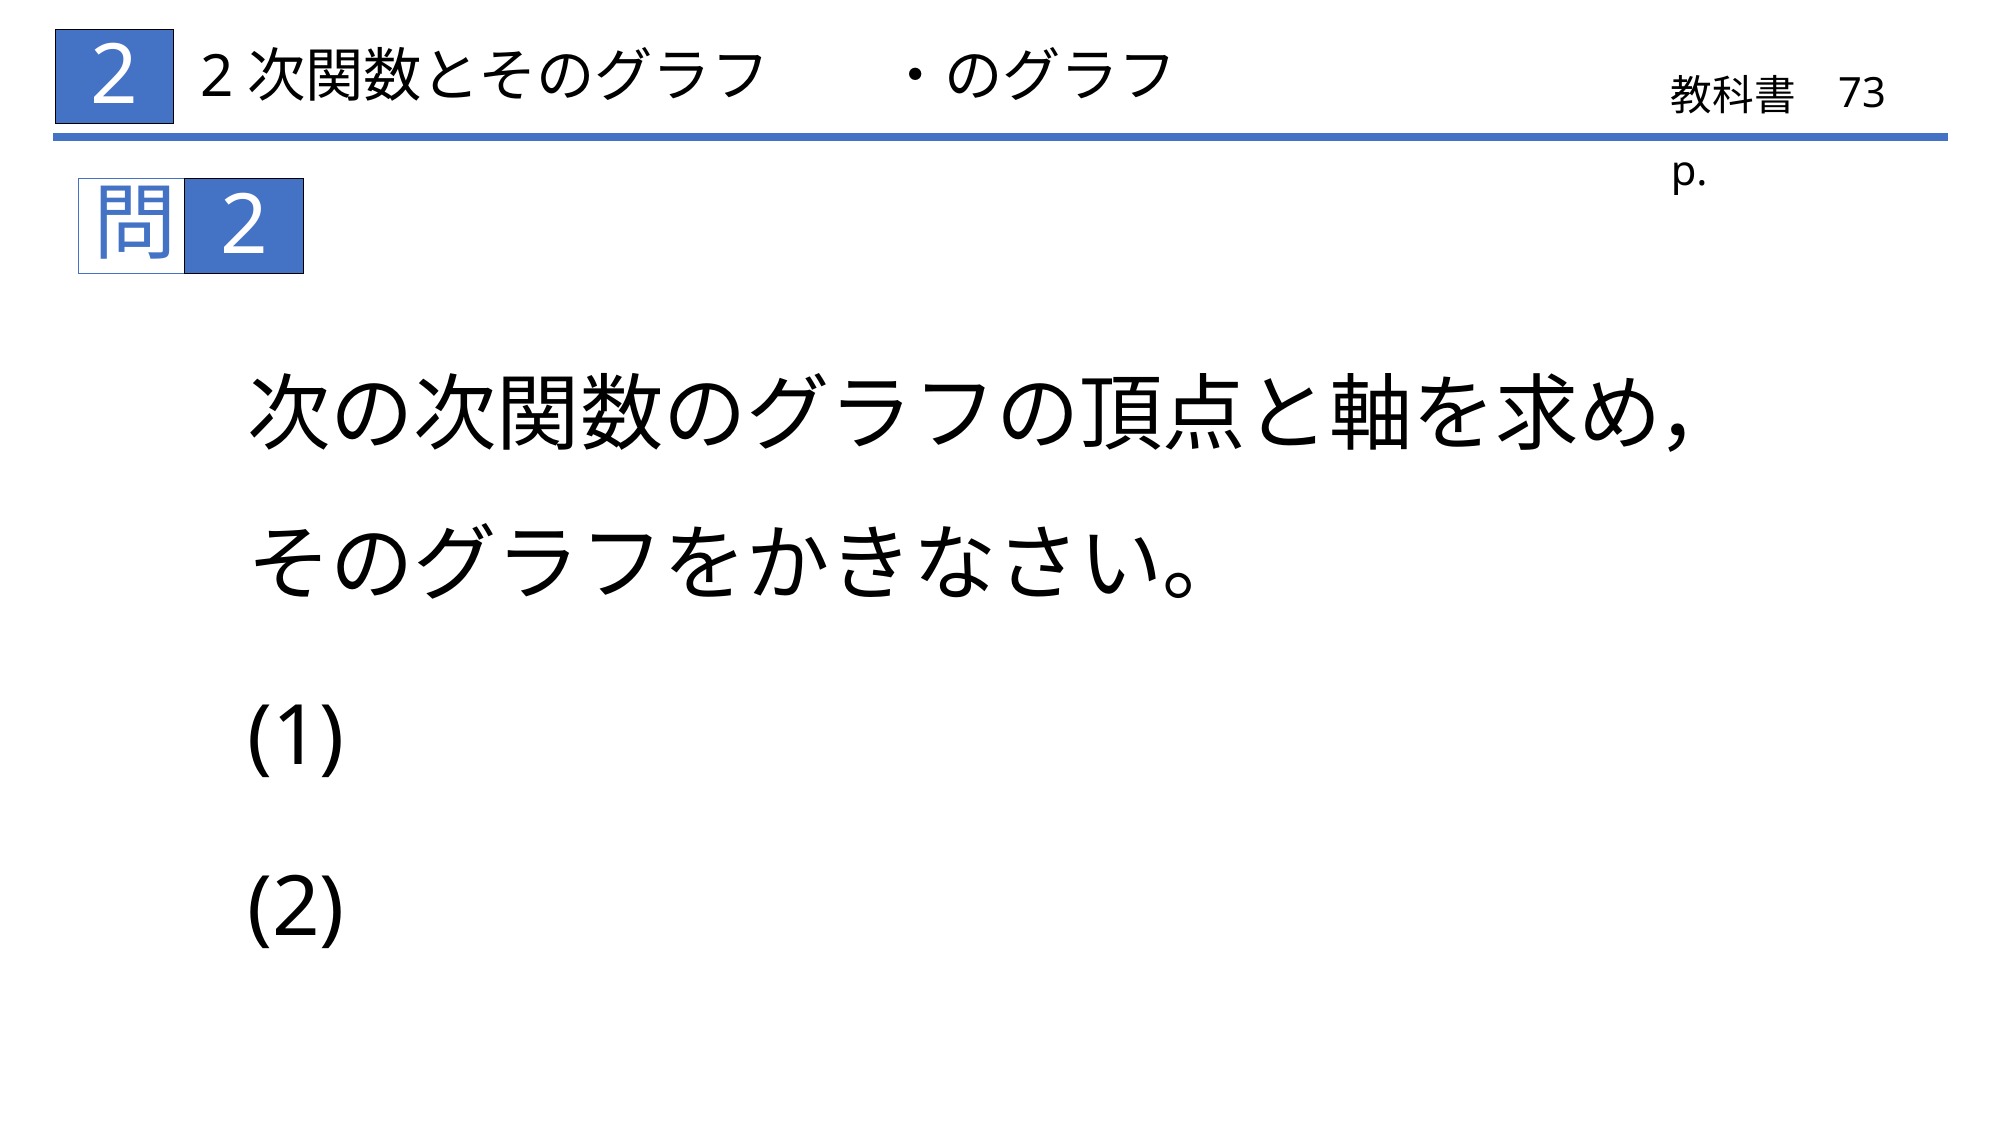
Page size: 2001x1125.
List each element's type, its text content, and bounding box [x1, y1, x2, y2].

list 20 [184, 178, 304, 274]
list 2 [55, 29, 174, 124]
list 73 [1823, 33, 1922, 128]
